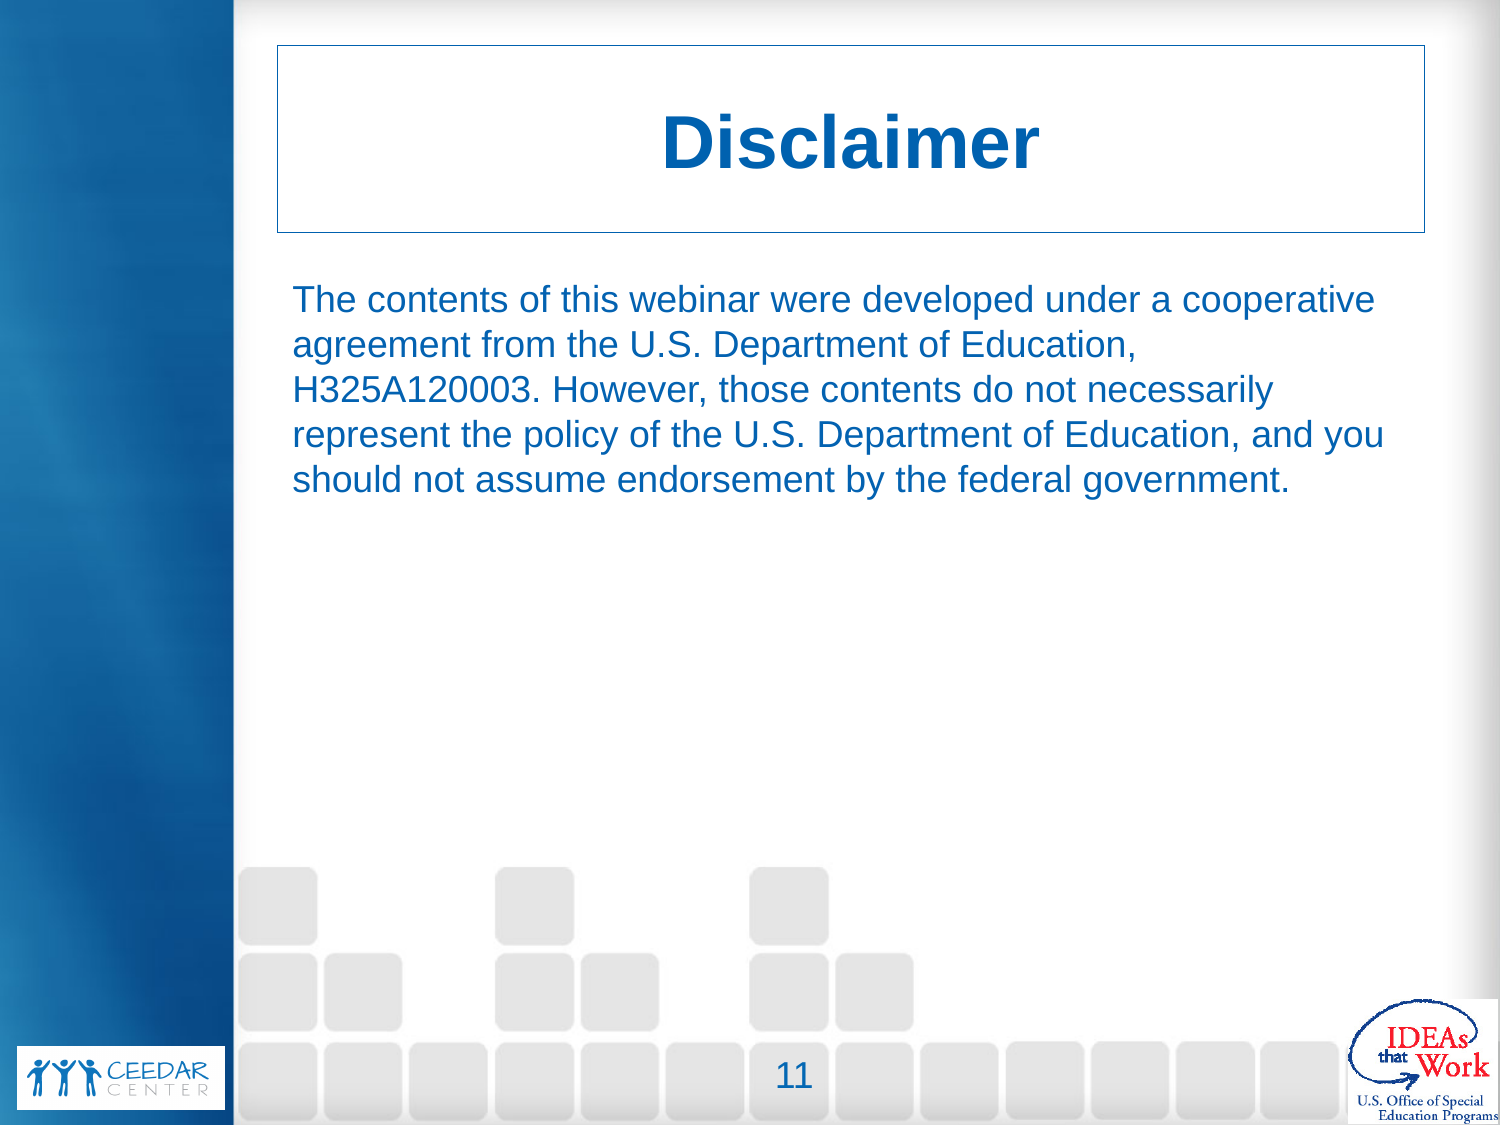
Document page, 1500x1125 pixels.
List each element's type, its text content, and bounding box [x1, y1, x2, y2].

title Disclaimer [277, 45, 1425, 233]
picture [0, 0, 1500, 1125]
slide_number 11 [759, 1043, 1424, 1122]
text_box The contents of this webinar were developed under a cooperative agreement from the U.S. Department of Education, H325A120003. However, those contents do not necessarily represent the policy of the U.S. Department of Education, and you should not assume endorsement by the federal government. [277, 267, 1424, 507]
